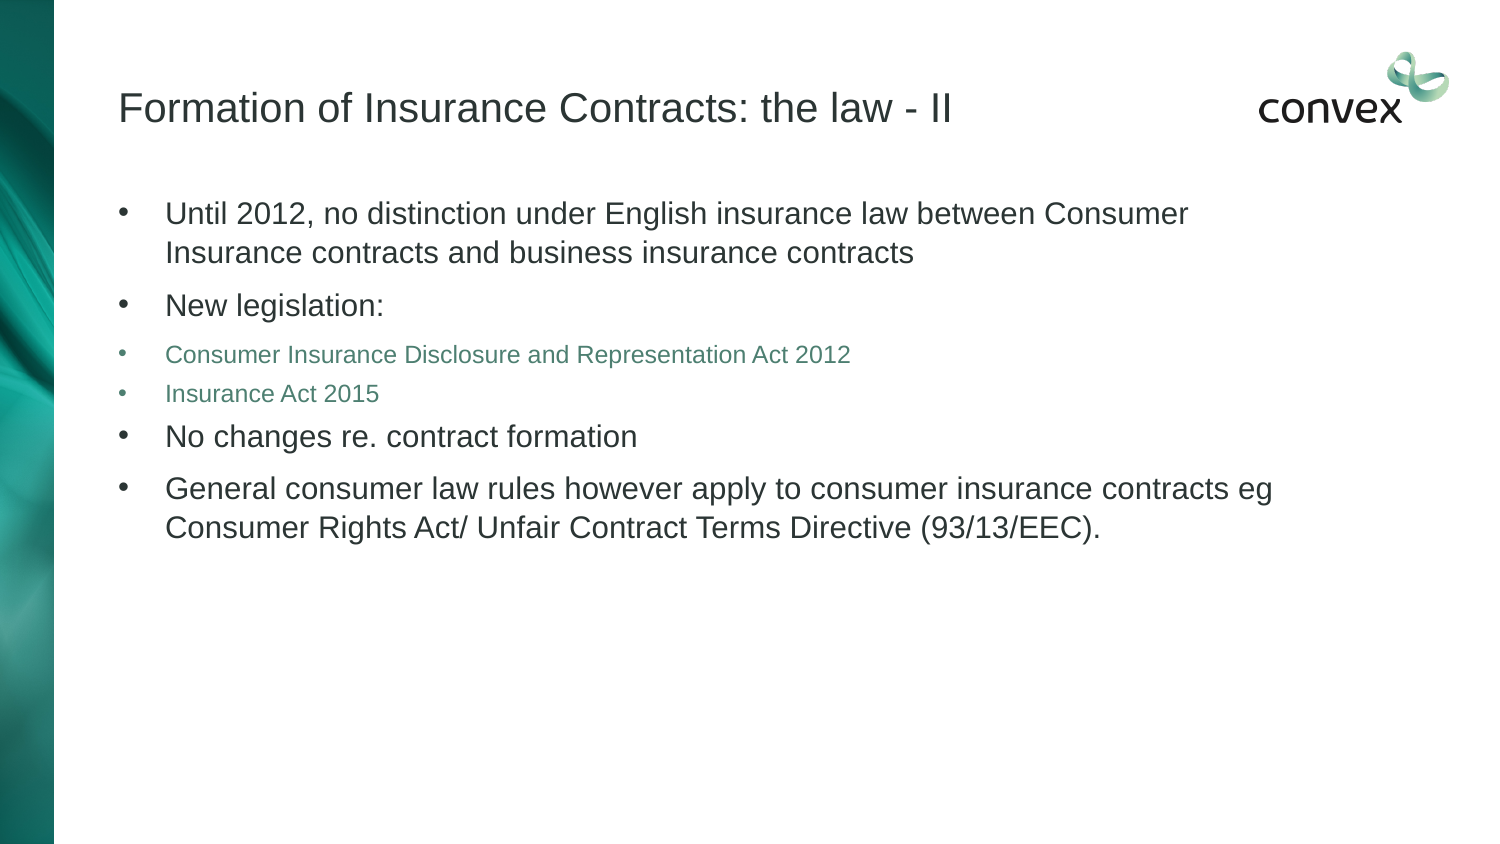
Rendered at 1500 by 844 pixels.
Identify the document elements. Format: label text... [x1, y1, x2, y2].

title Formation of Insurance Contracts: the law - II [118, 82, 1087, 131]
list Until 2012, no distinction under English insurance law between Consumer Insurance contracts and business insurance contracts New legislation: Consumer Insurance Disclosure and Representation Act 2012 Insurance Act 2015 No changes re. contract formation General consumer law rules however apply to consumer insurance contracts eg Consumer Rights Act/ Unfair Contract Terms Directive (93/13/EEC). [118, 191, 1309, 724]
picture [1259, 50, 1449, 124]
picture [0, 0, 54, 844]
